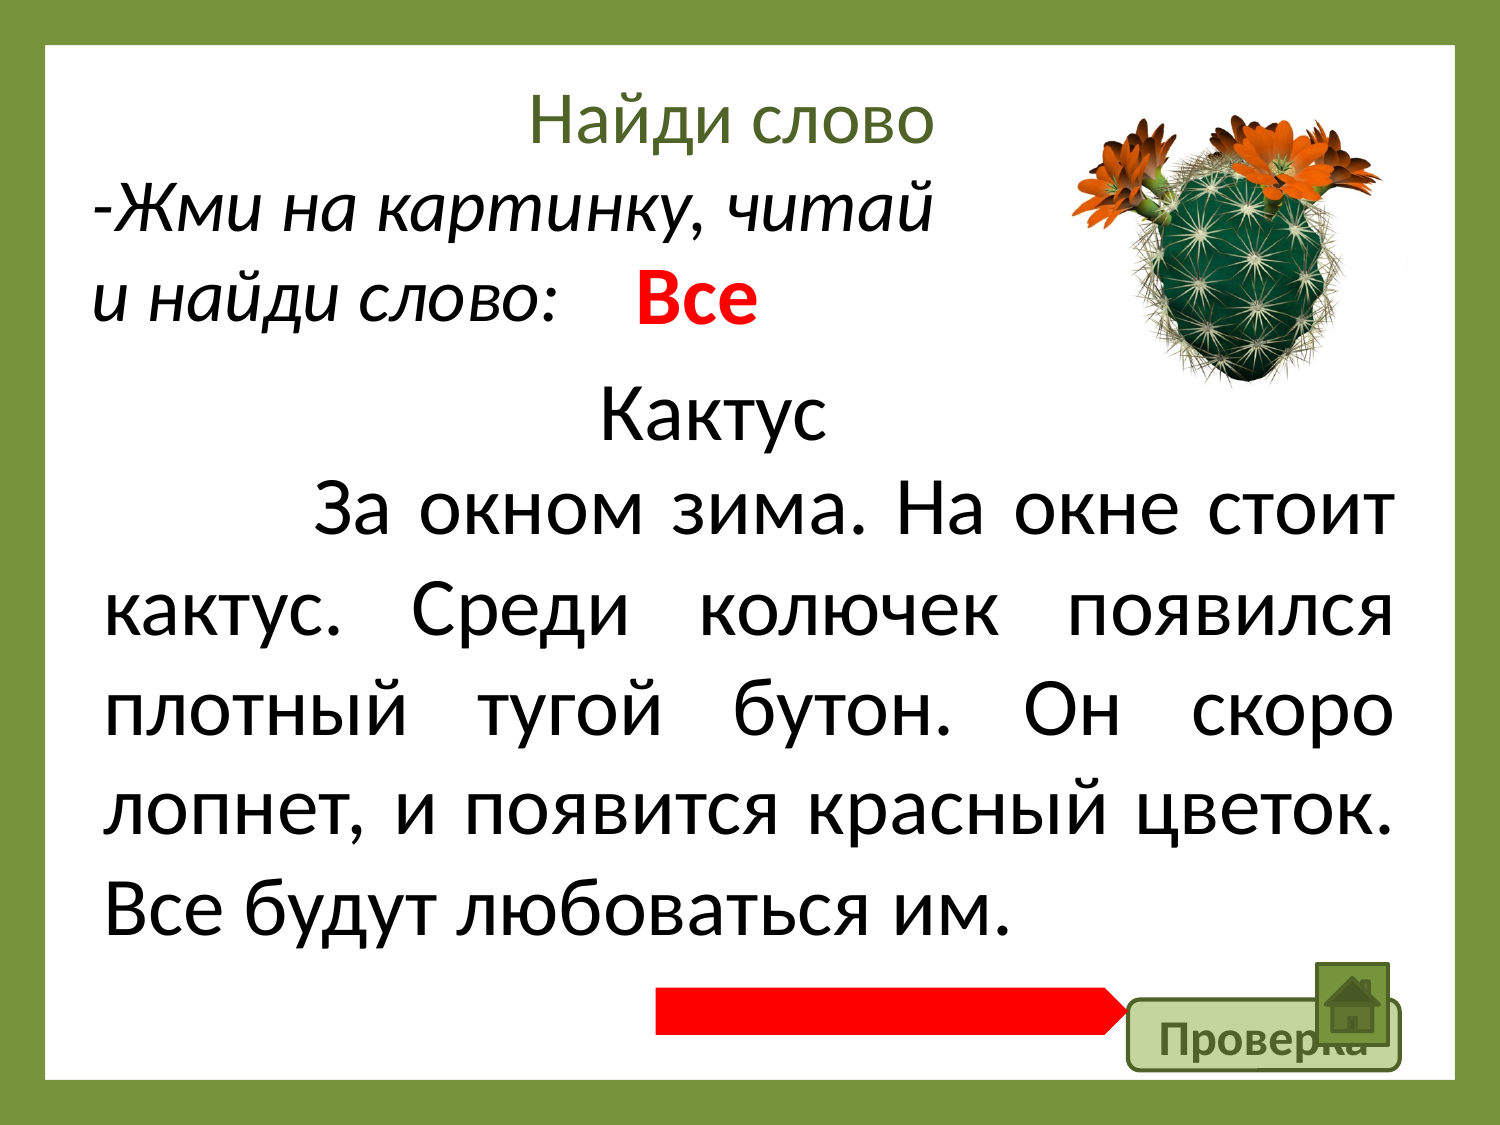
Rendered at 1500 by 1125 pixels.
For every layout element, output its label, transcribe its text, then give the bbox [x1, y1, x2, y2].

title Найди слово [112, 42, 1388, 185]
text_box [0, 0, 1500, 1125]
text_box [653, 985, 1131, 1037]
text_box Все [620, 233, 775, 349]
text_box За окном зима. На окне стоит кактус. Среди колючек появился плотный тугой бутон. Он скоро лопнет, и появится красный цветок. Все будут любоваться им. [88, 444, 1412, 959]
text_box -Жми на картинку, читай и найди слово: [76, 148, 1010, 344]
text_box Проверка [1125, 997, 1402, 1073]
picture [1070, 101, 1408, 398]
text_box [1315, 962, 1390, 1047]
text_box Кактус [585, 349, 844, 465]
